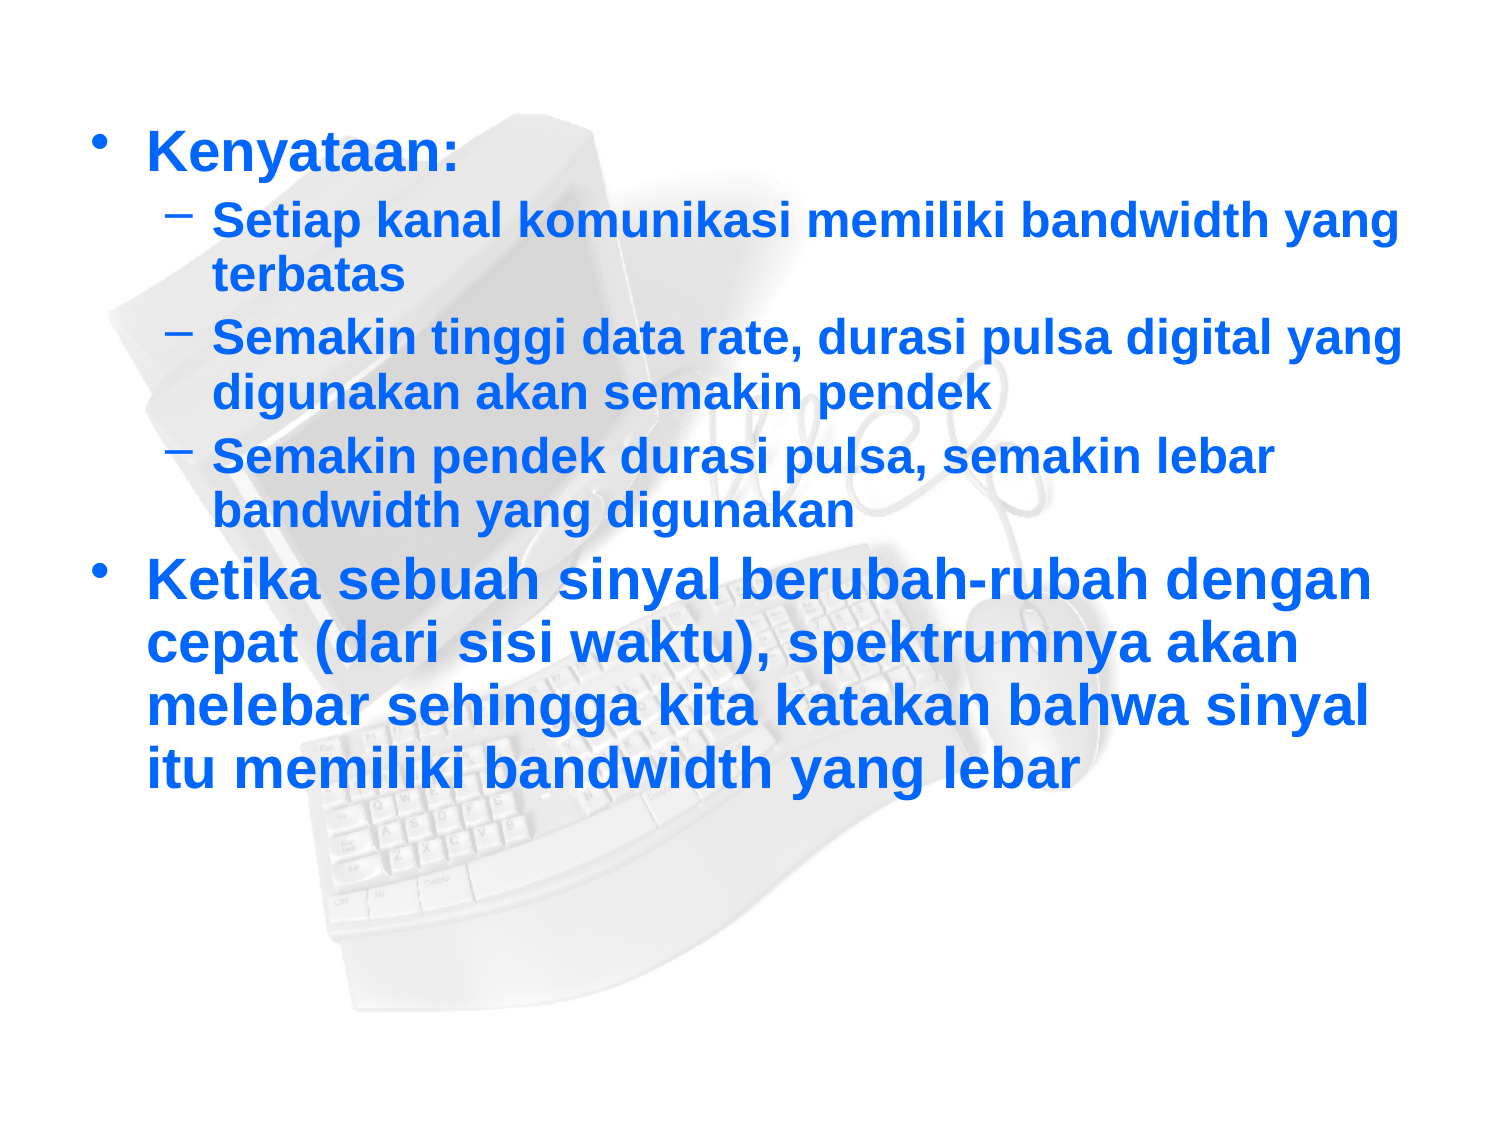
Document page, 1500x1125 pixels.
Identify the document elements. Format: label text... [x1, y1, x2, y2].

list Kenyataan: Setiap kanal komunikasi memiliki bandwidth yang terbatas Semakin tinggi data rate, durasi pulsa digital yang digunakan akan semakin pendek Semakin pendek durasi pulsa, semakin lebar bandwidth yang digunakan Ketika sebuah sinyal berubah-rubah dengan cepat (dari sisi waktu), spektrumnya akan melebar sehingga kita katakan bahwa sinyal itu memiliki bandwidth yang lebar [74, 113, 1426, 1006]
